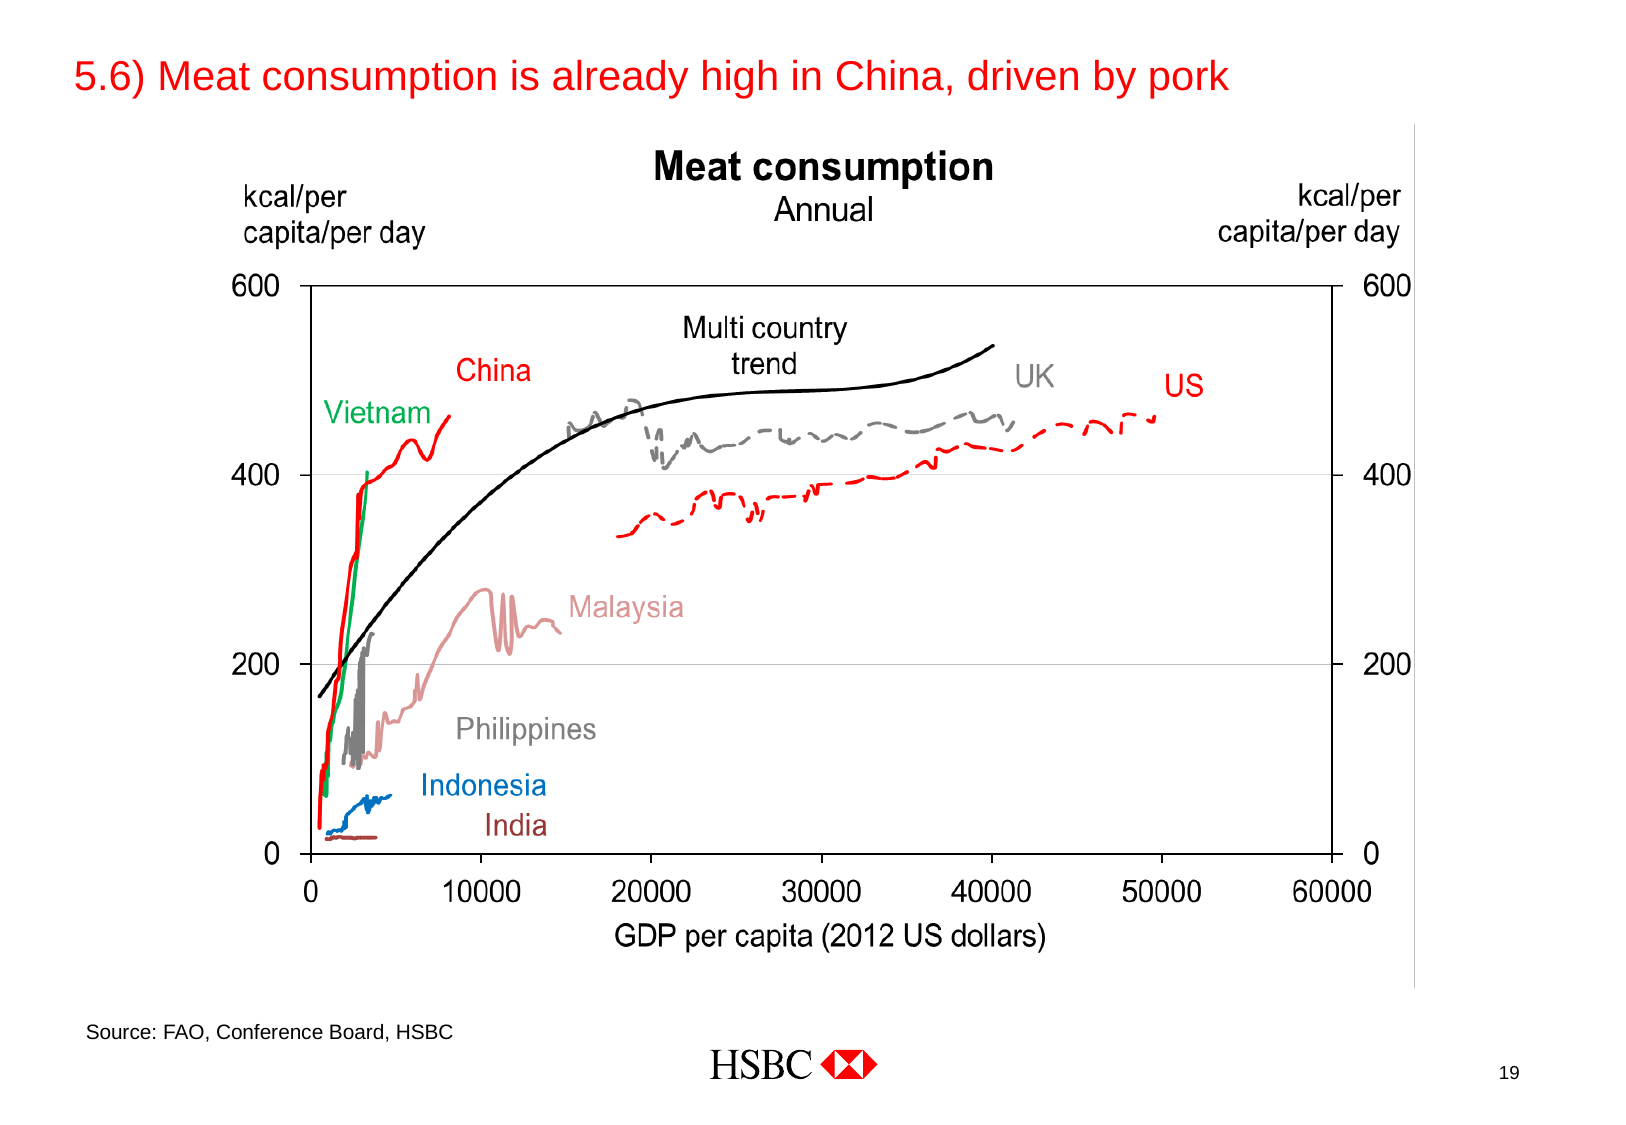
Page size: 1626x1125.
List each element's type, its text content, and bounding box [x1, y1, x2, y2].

text_box Source: FAO, Conference Board, HSBC [71, 1011, 1412, 1051]
slide_number 19 [1474, 1052, 1545, 1098]
picture [227, 124, 1416, 988]
title 5.6) Meat consumption is already high in China, driven by pork [57, 43, 1515, 135]
